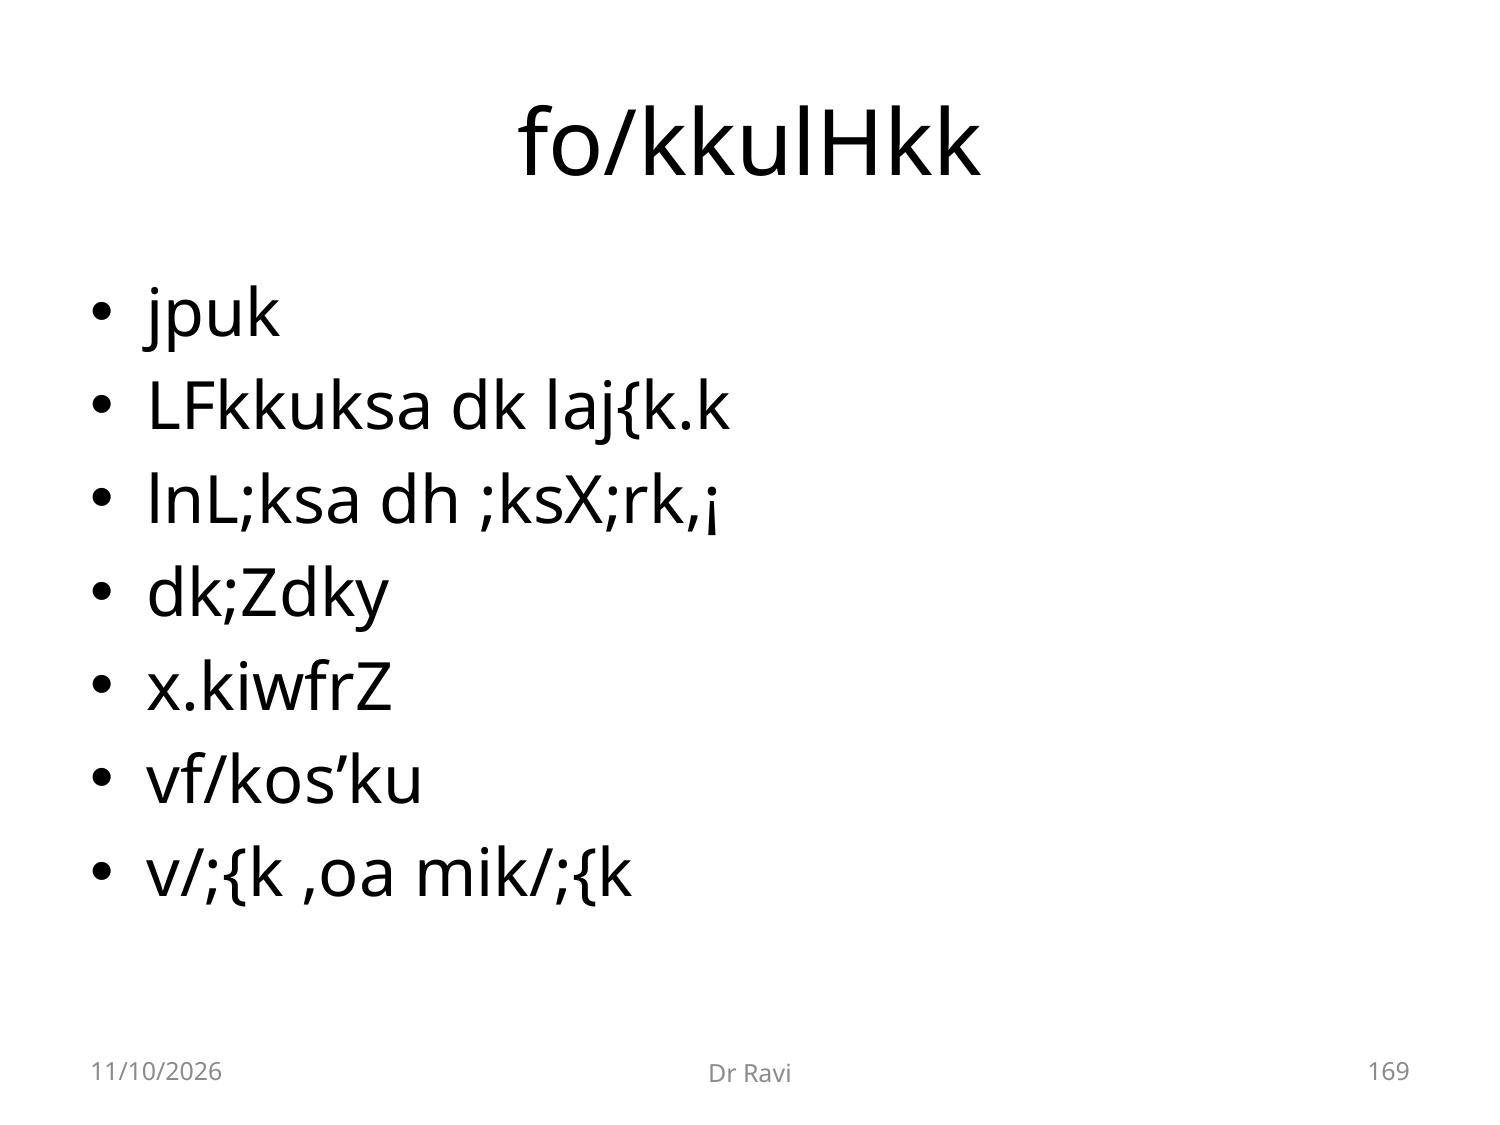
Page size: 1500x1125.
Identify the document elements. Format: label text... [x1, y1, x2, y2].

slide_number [75, 1042, 425, 1103]
footer Dr Ravi [512, 1042, 988, 1103]
list jpuk LFkkuksa dk laj{k.k lnL;ksa dh ;ksX;rk,¡ dk;Zdky x.kiwfrZ vf/kos’ku v/;{k ,oa mik/;{k [74, 262, 1426, 1006]
slide_number 169 [1074, 1042, 1425, 1103]
title fo/kkulHkk [74, 44, 1426, 233]
